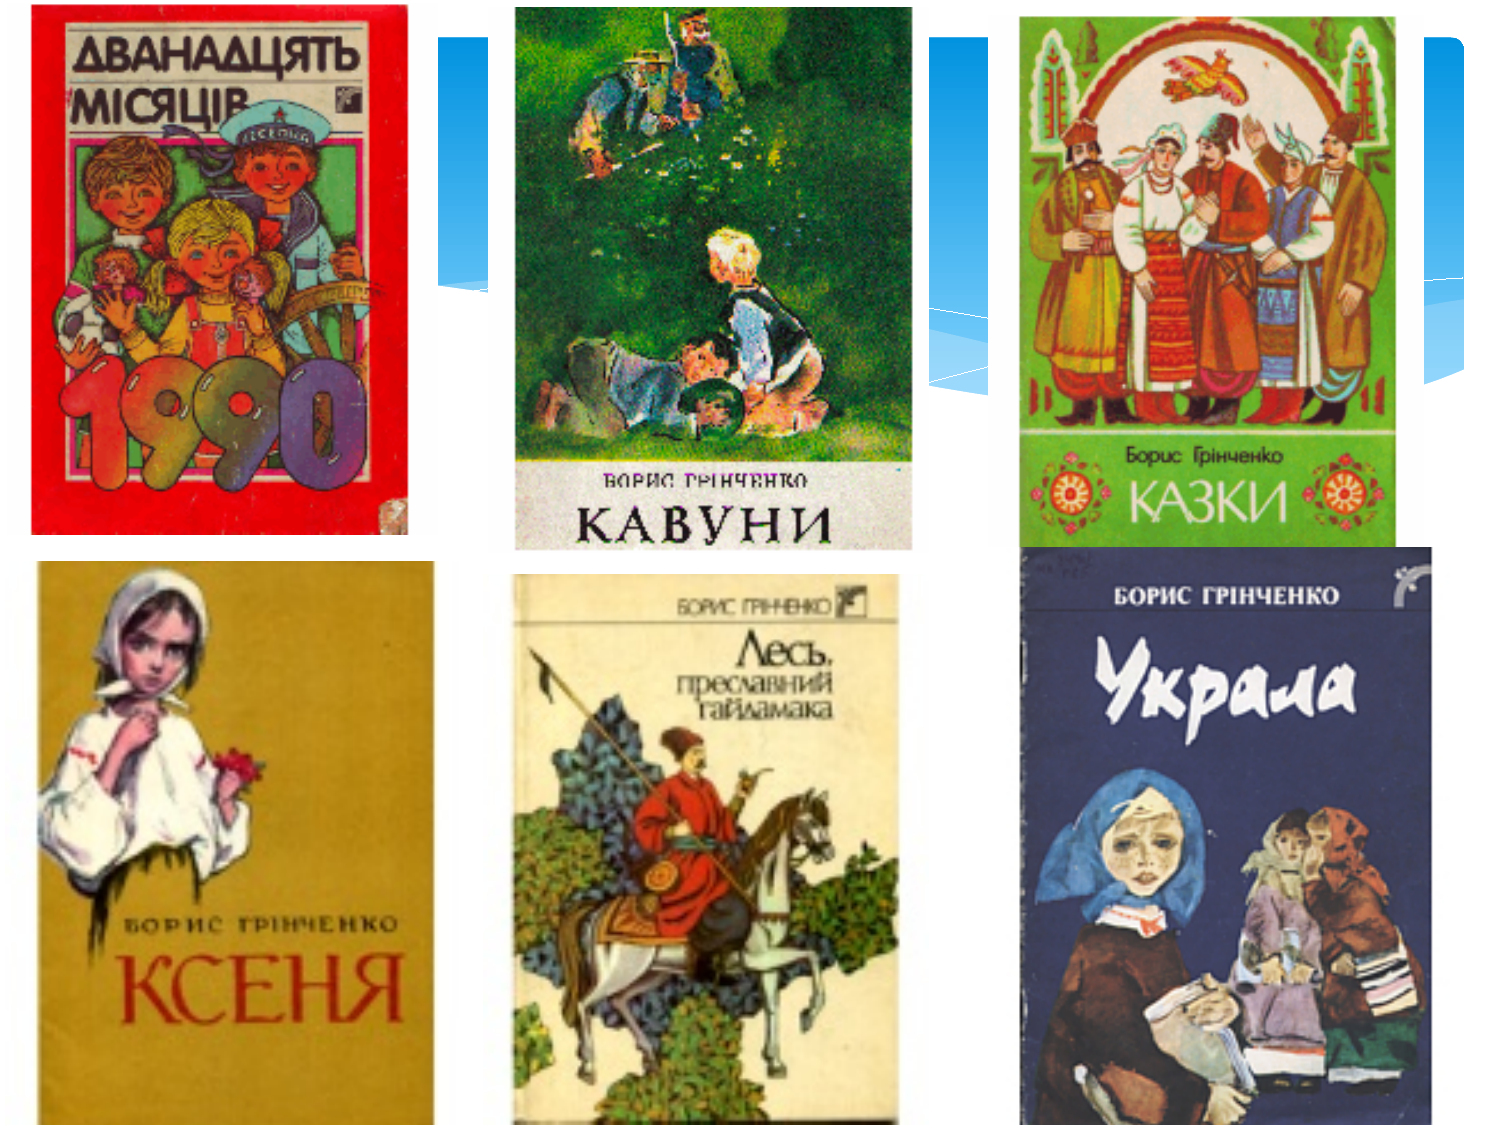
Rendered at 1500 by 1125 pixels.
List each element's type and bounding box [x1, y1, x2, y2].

list [987, 547, 1465, 1125]
picture [7, 2, 438, 535]
picture [987, 15, 1425, 547]
picture [483, 574, 929, 1125]
picture [5, 561, 473, 1125]
picture [488, 7, 929, 553]
